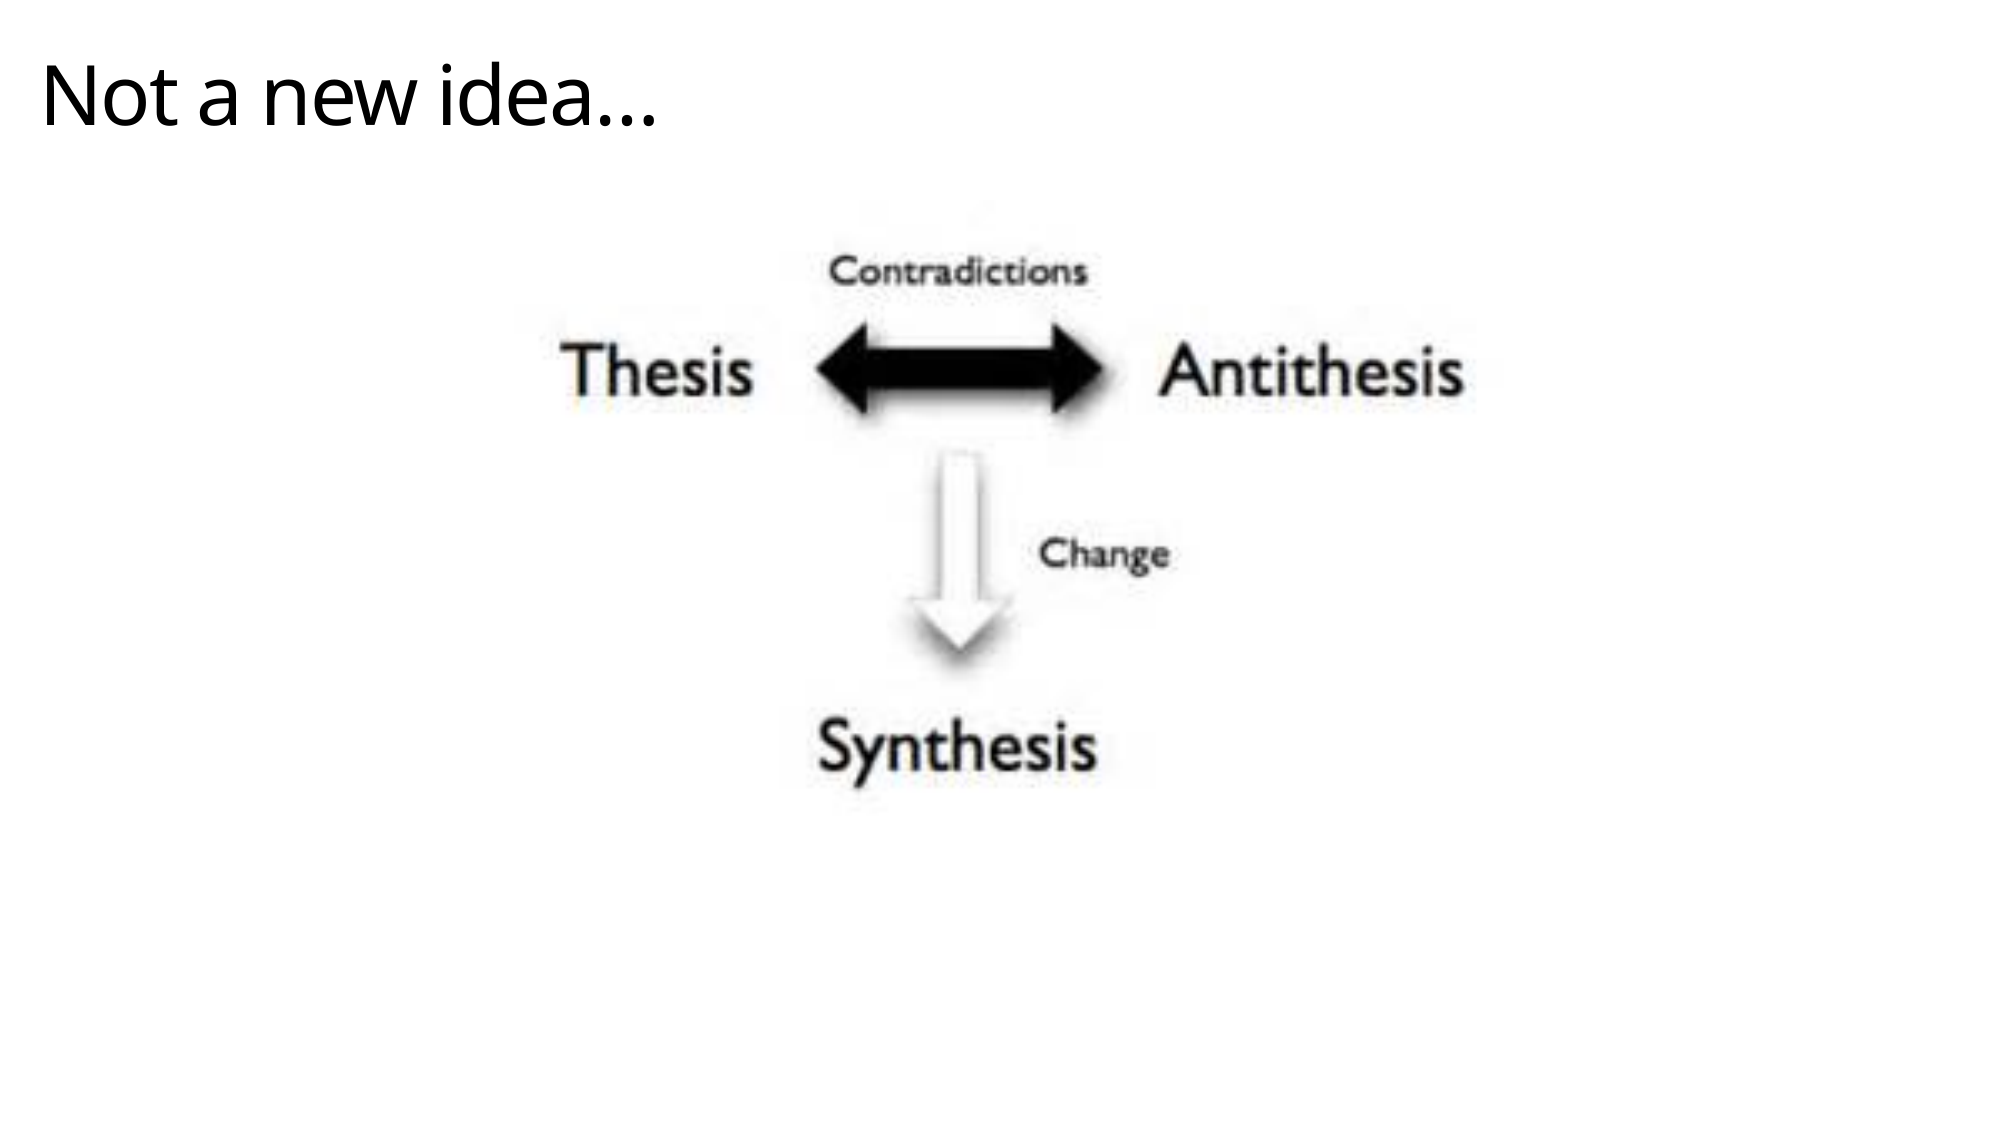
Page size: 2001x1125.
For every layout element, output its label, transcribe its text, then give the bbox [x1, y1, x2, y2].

title Not a new idea… [39, 53, 1874, 145]
picture [514, 200, 1517, 829]
